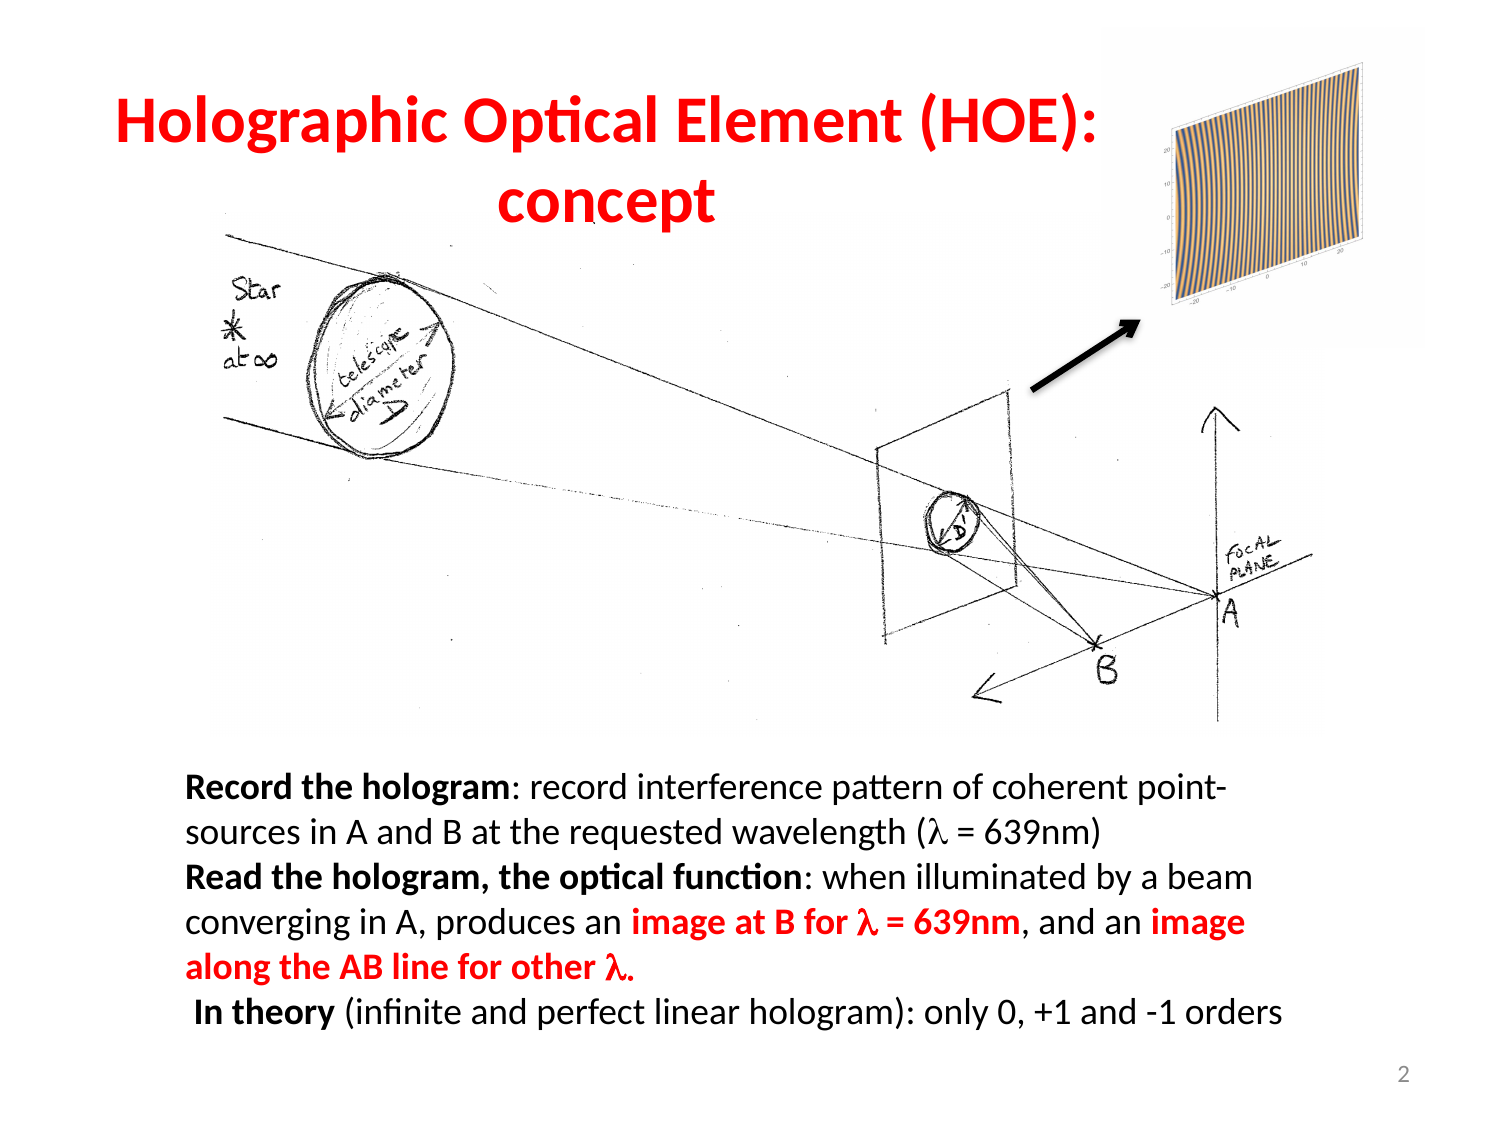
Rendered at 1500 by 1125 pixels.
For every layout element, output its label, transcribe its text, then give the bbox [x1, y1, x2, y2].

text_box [1031, 319, 1141, 391]
text_box Record the hologram: record interference pattern of coherent point-sources in A and B at the requested wavelength (l = 639nm) Read the hologram, the optical function: when illuminated by a beam converging in A, produces an image at B for l = 639nm, and an image along the AB line for other l. In theory (infinite and perfect linear hologram): only 0, +1 and -1 orders [170, 754, 1325, 1040]
title Holographic Optical Element (HOE): concept [59, 61, 1096, 250]
slide_number 2 [1074, 1042, 1425, 1103]
picture [210, 27, 1426, 737]
